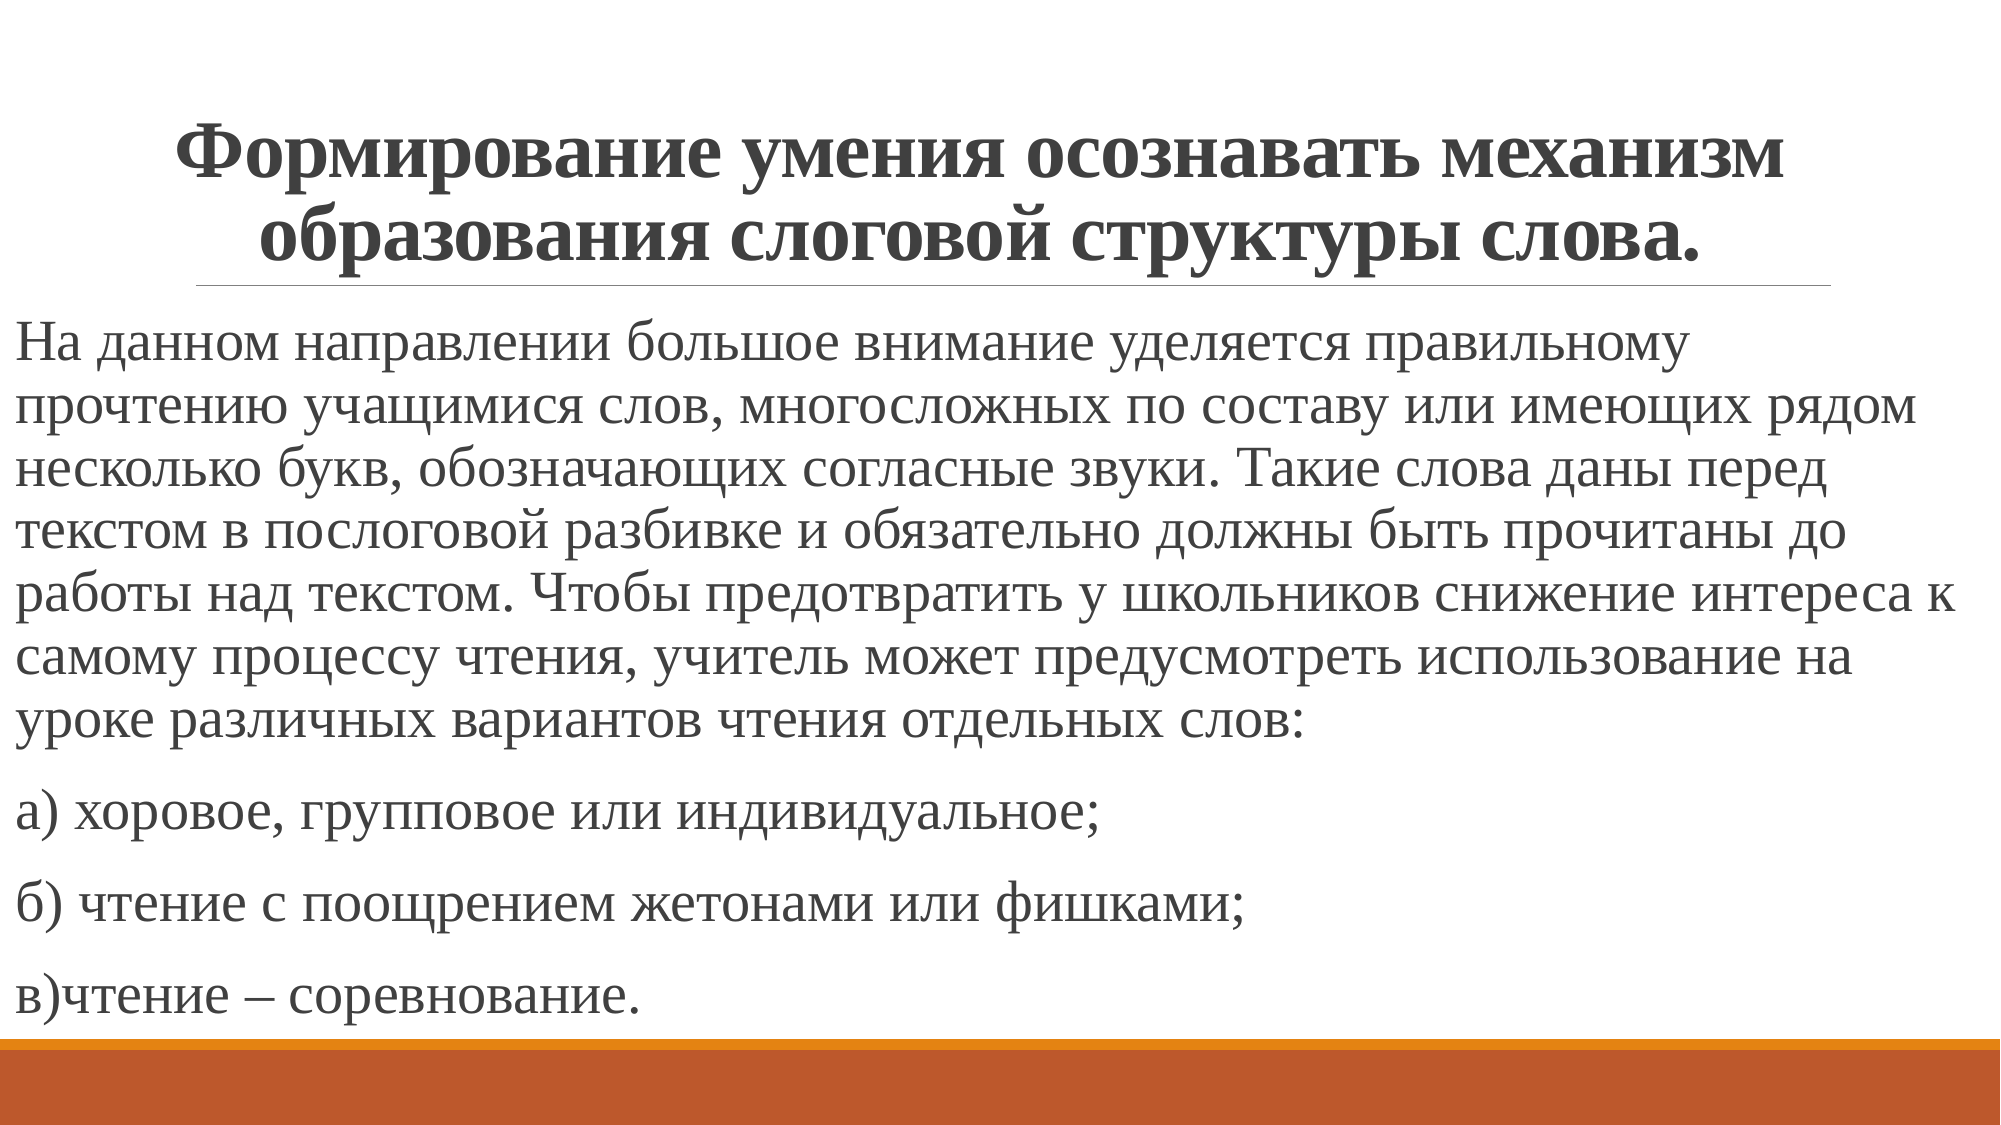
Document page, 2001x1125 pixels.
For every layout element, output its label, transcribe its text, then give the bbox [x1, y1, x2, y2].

title Формирование умения осознавать механизм образования слоговой структуры слова. [130, 47, 1830, 285]
list На данном направлении большое внимание уделяется правильному прочтению учащимися слов, многосложных по составу или имеющих рядом несколько букв, обозначающих согласные звуки. Такие слова даны перед текстом в послоговой разбивке и обязательно должны быть прочитаны до работы над текстом. Чтобы предотвратить у школьников снижение интереса к самому процессу чтения, учитель может предусмотреть использование на уроке различных вариантов чтения отдельных слов: а) хоровое, групповое или индивидуальное; б) чтение с поощрением жетонами или фишками; в)чтение – соревнование. [0, 302, 1979, 1125]
